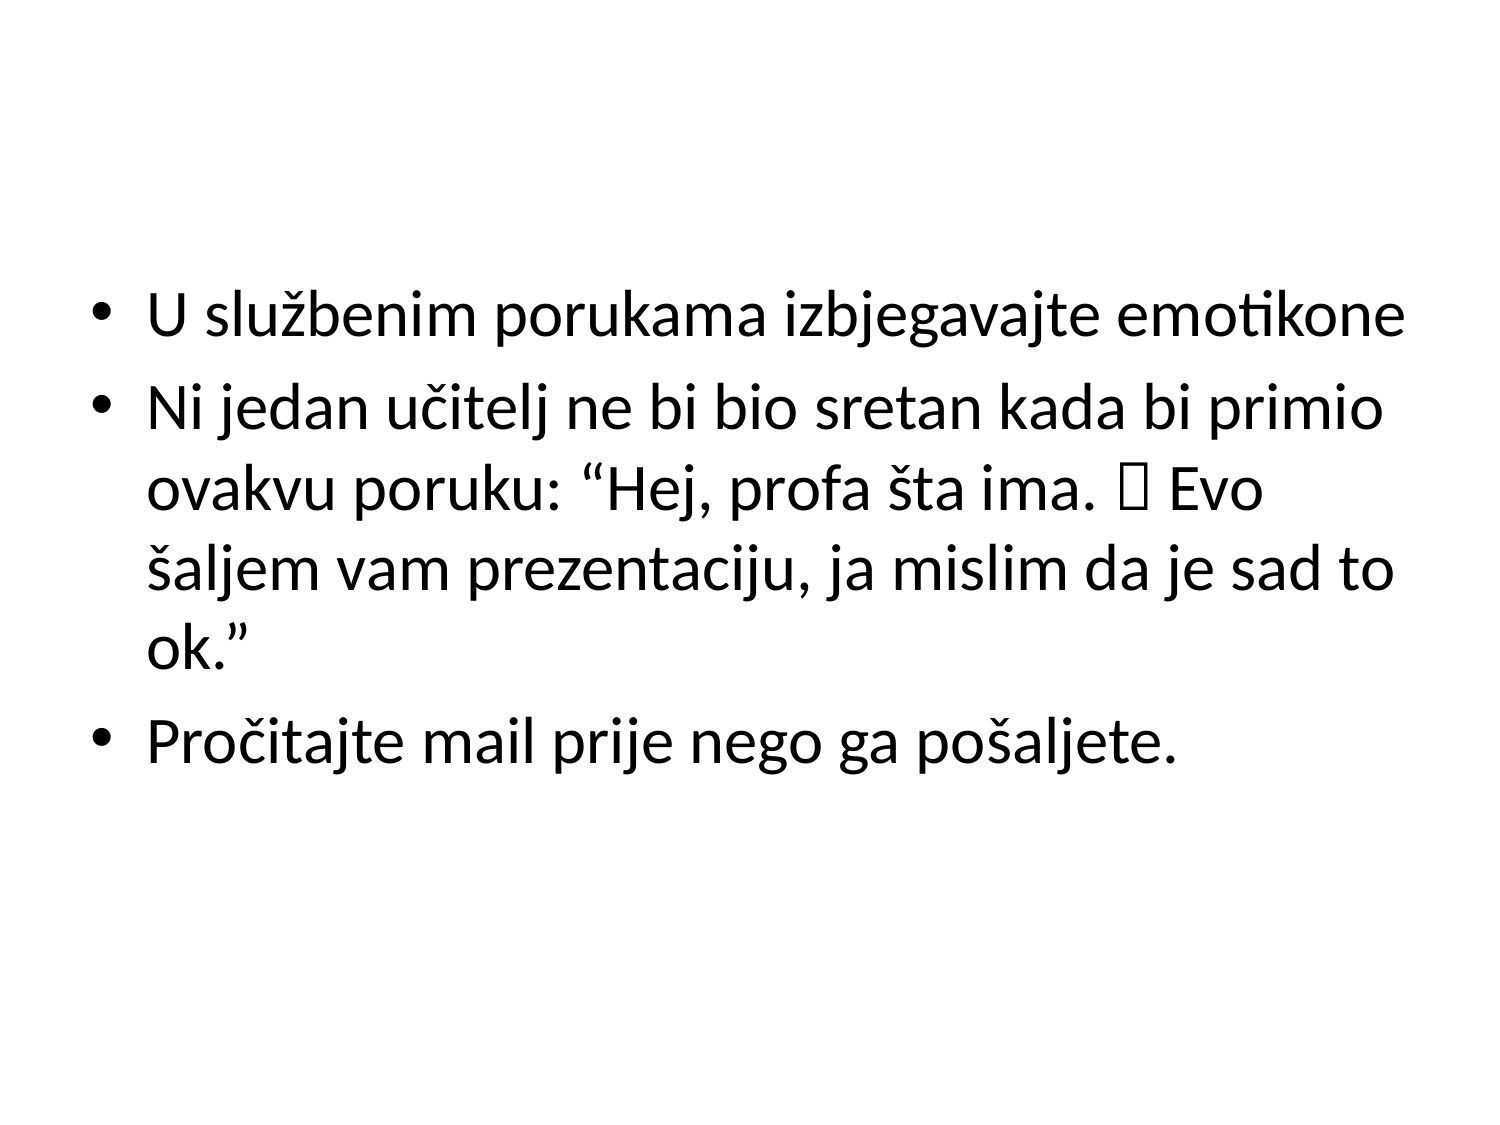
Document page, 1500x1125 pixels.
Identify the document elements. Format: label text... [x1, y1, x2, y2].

list U službenim porukama izbjegavajte emotikone Ni jedan učitelj ne bi bio sretan kada bi primio ovakvu poruku: “Hej, profa šta ima.  Evo šaljem vam prezentaciju, ja mislim da je sad to ok.” Pročitajte mail prije nego ga pošaljete. [75, 262, 1425, 1005]
